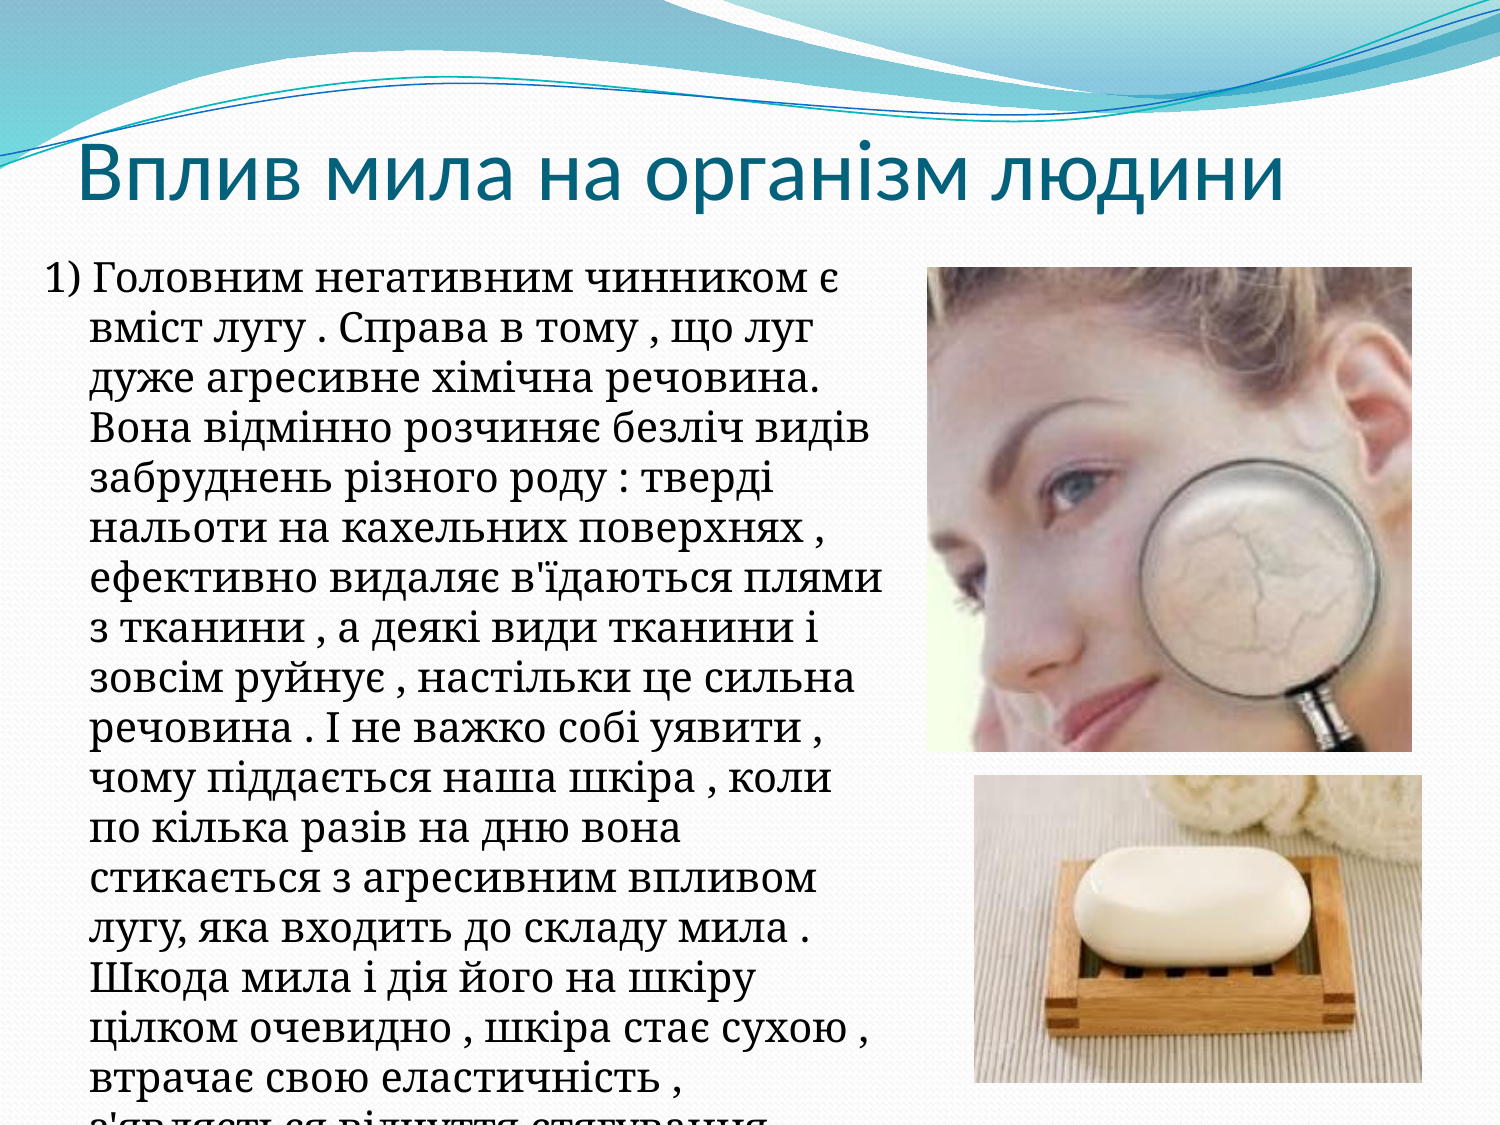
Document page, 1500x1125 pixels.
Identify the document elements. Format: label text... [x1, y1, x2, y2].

picture [926, 266, 1412, 752]
list 1) Головним негативним чинником є вміст лугу . Справа в тому , що луг дуже агресивне хімічна речовина. Вона відмінно розчиняє безліч видів забруднень різного роду : тверді нальоти на кахельних поверхнях , ефективно видаляє в'їдаються плями з тканини , а деякі види тканини і зовсім руйнує , настільки це сильна речовина . І не важко собі уявити , чому піддається наша шкіра , коли по кілька разів на дню вона стикається з агресивним впливом лугу, яка входить до складу мила . Шкода мила і дія його на шкіру цілком очевидно , шкіра стає сухою , втрачає свою еластичність , з'являється відчуття стягування . [29, 243, 904, 1083]
title Вплив мила на організм людини [76, 30, 1427, 219]
picture [974, 774, 1423, 1083]
